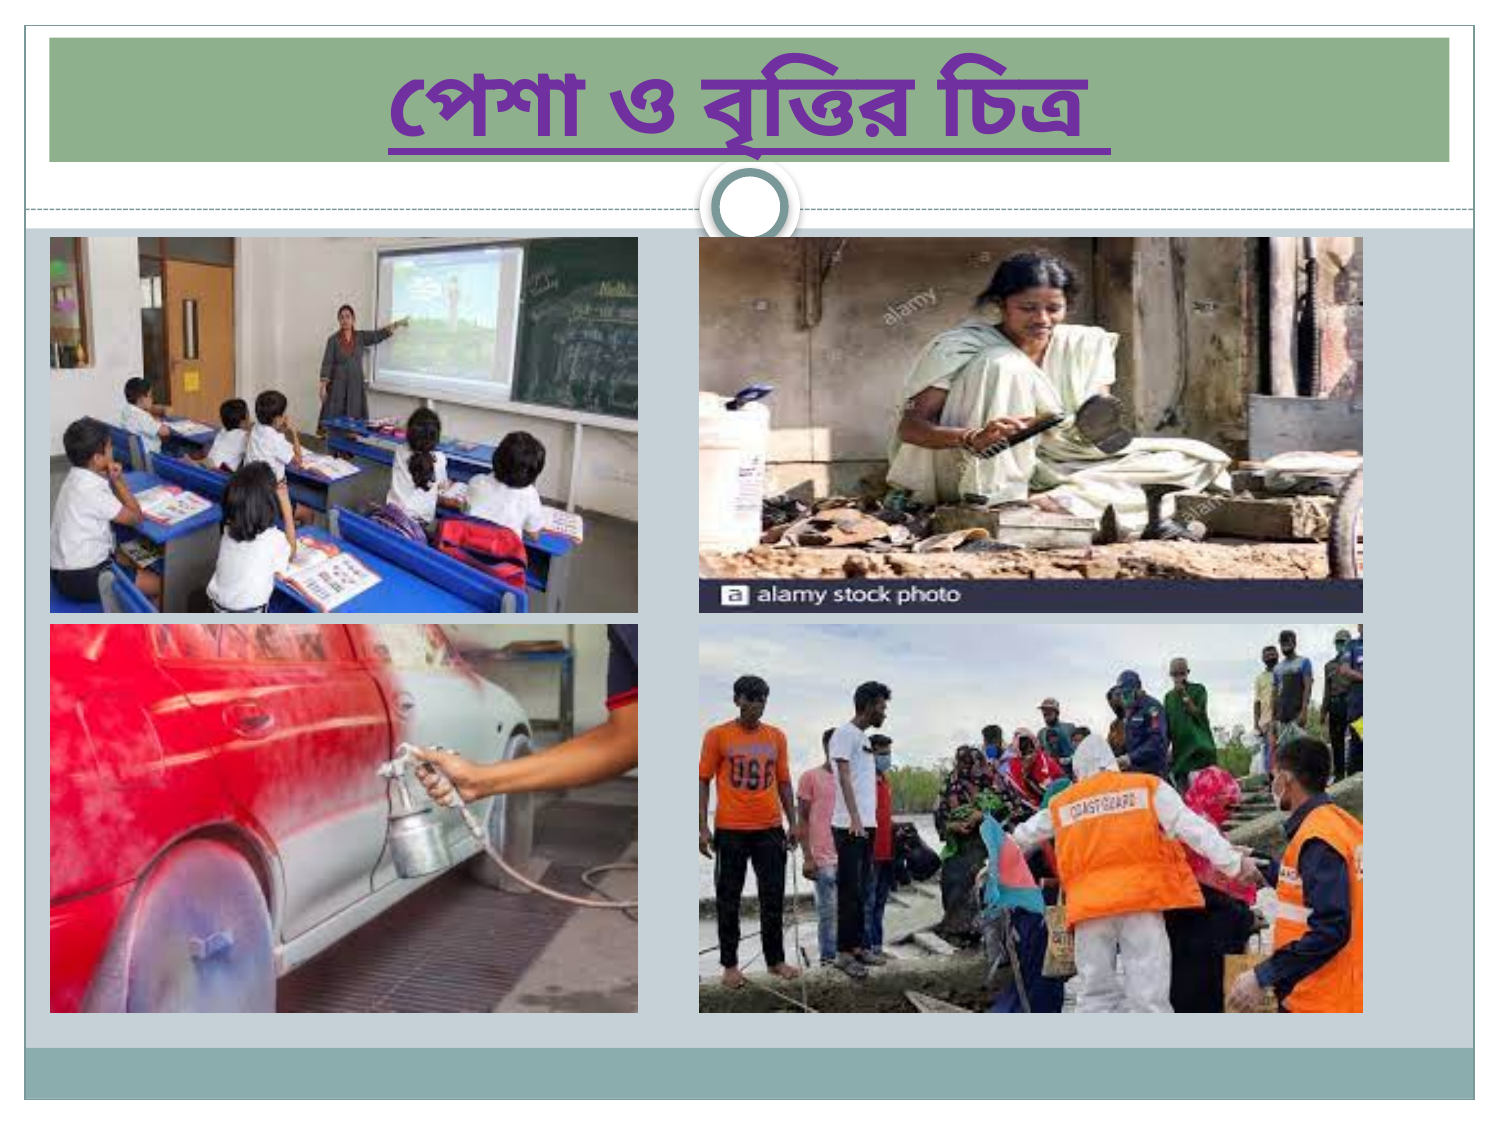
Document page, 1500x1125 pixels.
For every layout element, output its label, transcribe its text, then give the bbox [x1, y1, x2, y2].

picture [699, 237, 1363, 613]
picture [699, 624, 1363, 1013]
title পেশা ও বৃত্তির চিত্র [49, 37, 1450, 162]
picture [49, 624, 638, 1013]
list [49, 237, 638, 613]
